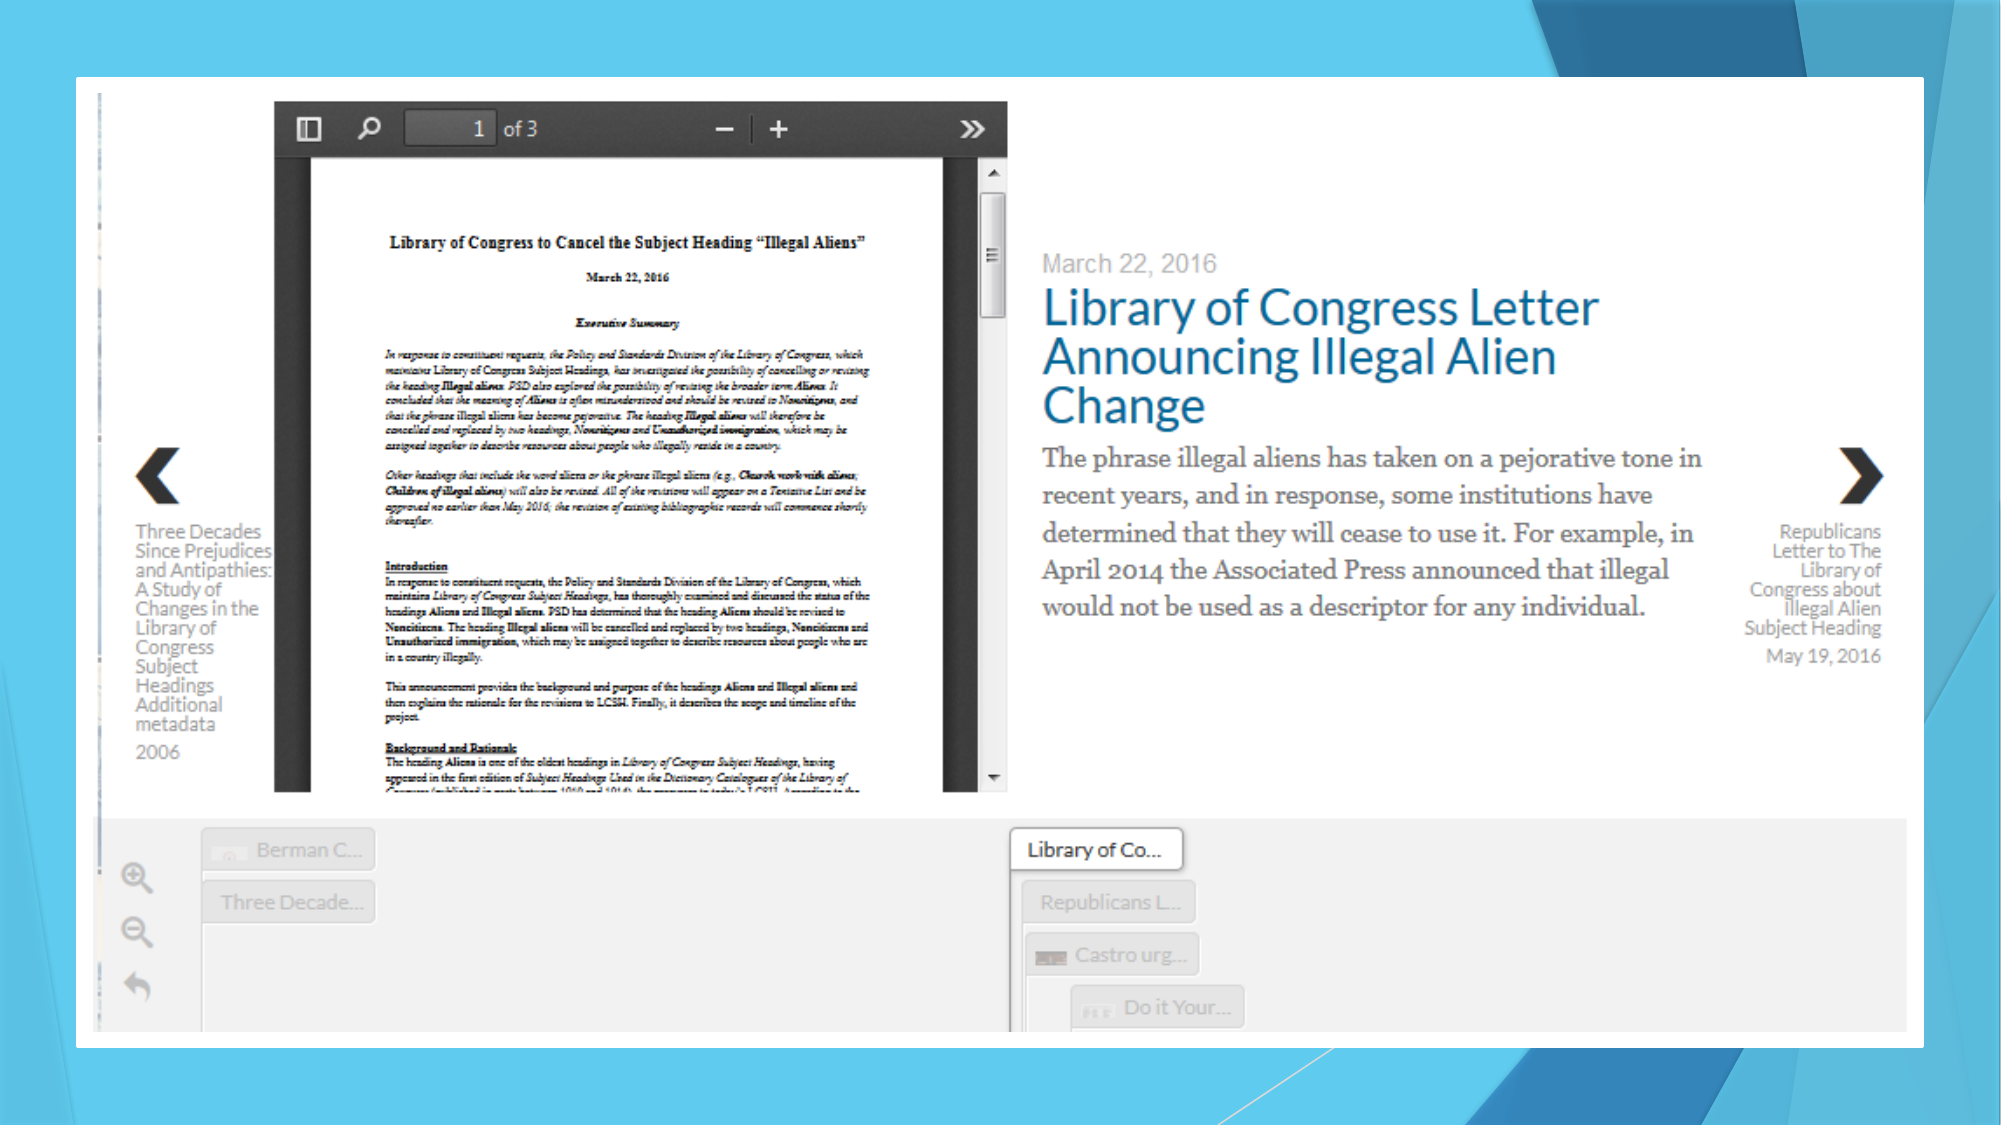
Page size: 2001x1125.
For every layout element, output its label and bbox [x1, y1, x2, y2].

picture [92, 93, 1908, 1032]
text_box [0, 0, 2000, 1125]
